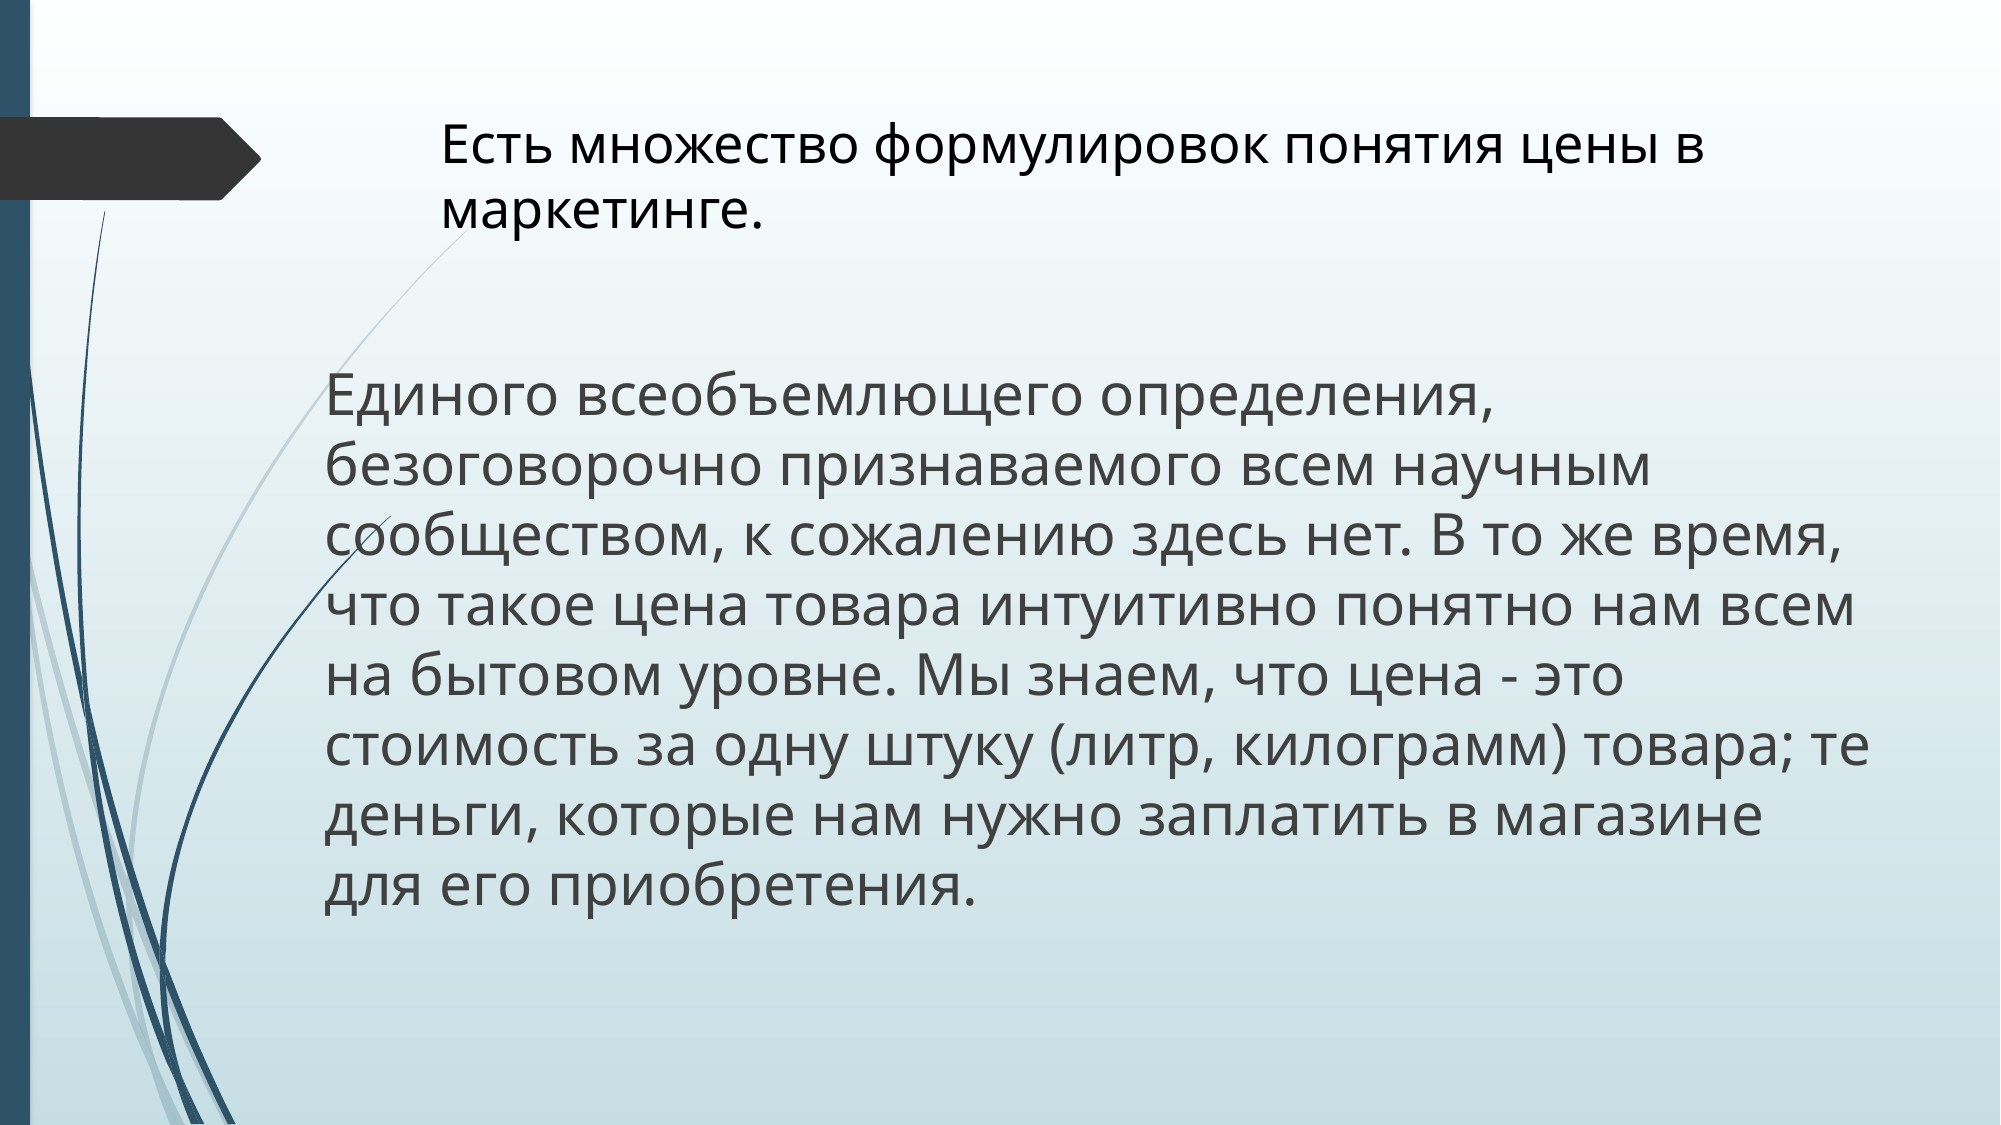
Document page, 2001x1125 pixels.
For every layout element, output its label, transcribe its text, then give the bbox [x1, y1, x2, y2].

title Есть множество формулировок понятия цены в маркетинге. [425, 102, 1888, 313]
list Единого всеобъемлющего определения, безоговорочно признаваемого всем научным сообществом, к сожалению здесь нет. В то же время, что такое цена товара интуитивно понятно нам всем на бытовом уровне. Мы знаем, что цена - это стоимость за одну штуку (литр, килограмм) товара; те деньги, которые нам нужно заплатить в магазине для его приобретения. [309, 350, 1888, 970]
